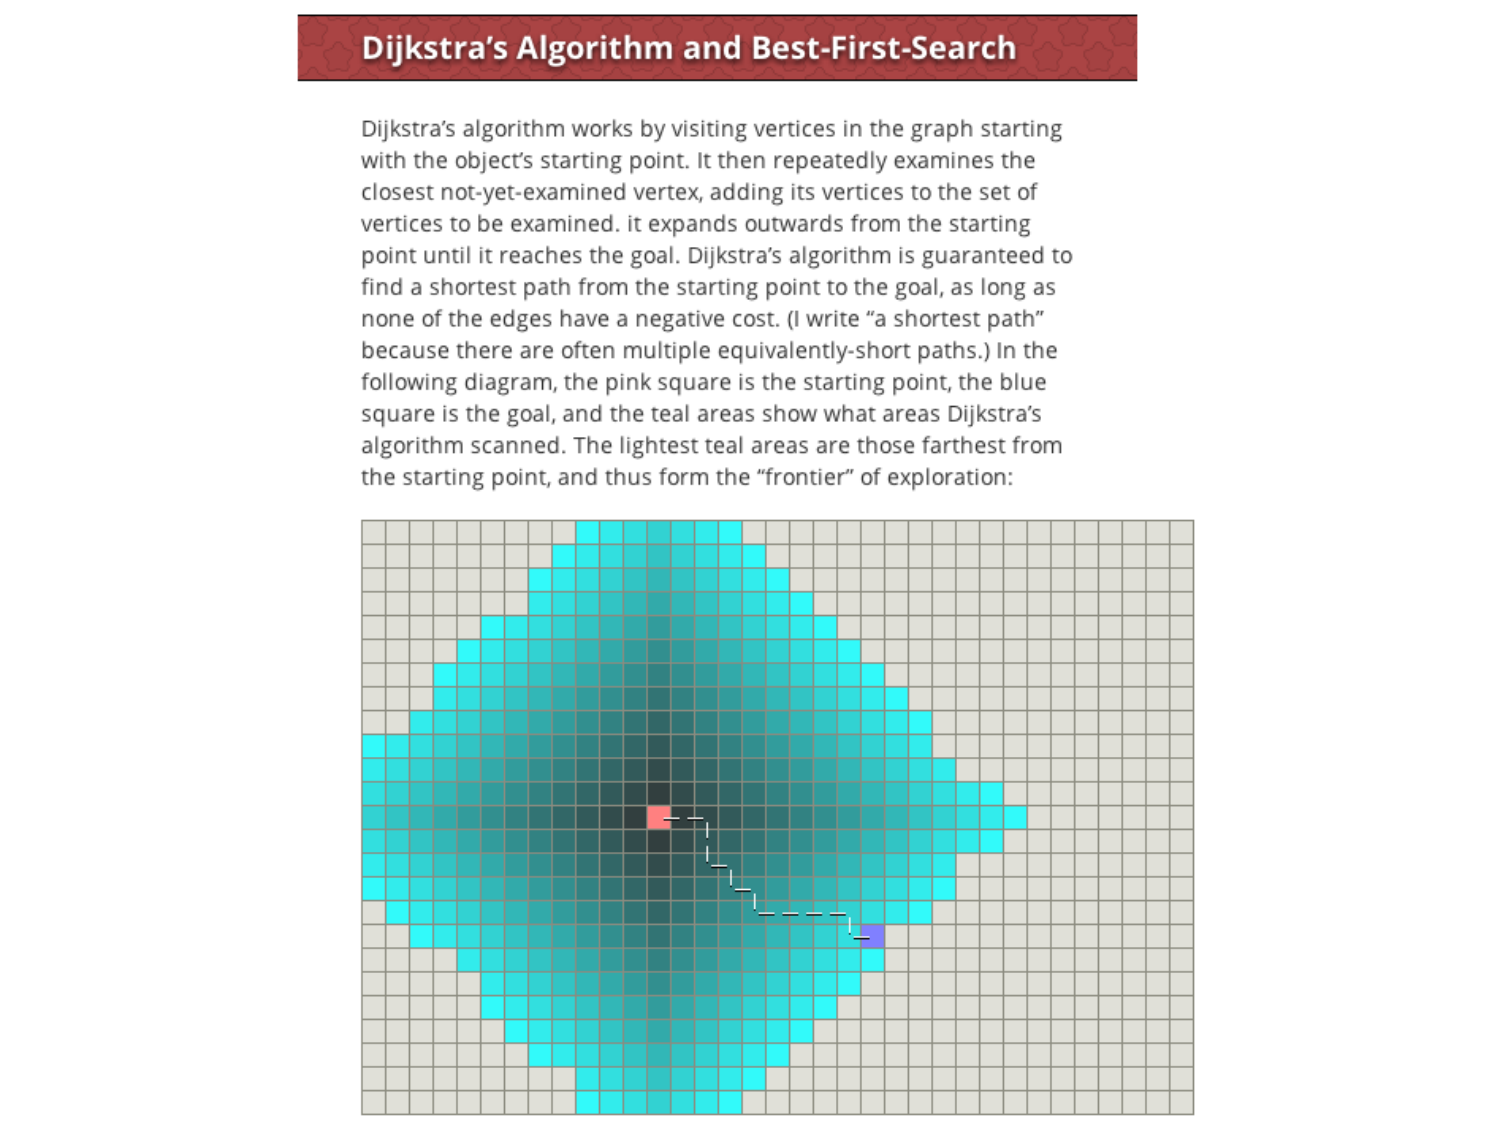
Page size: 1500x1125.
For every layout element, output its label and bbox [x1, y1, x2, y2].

picture [287, 0, 1212, 1125]
